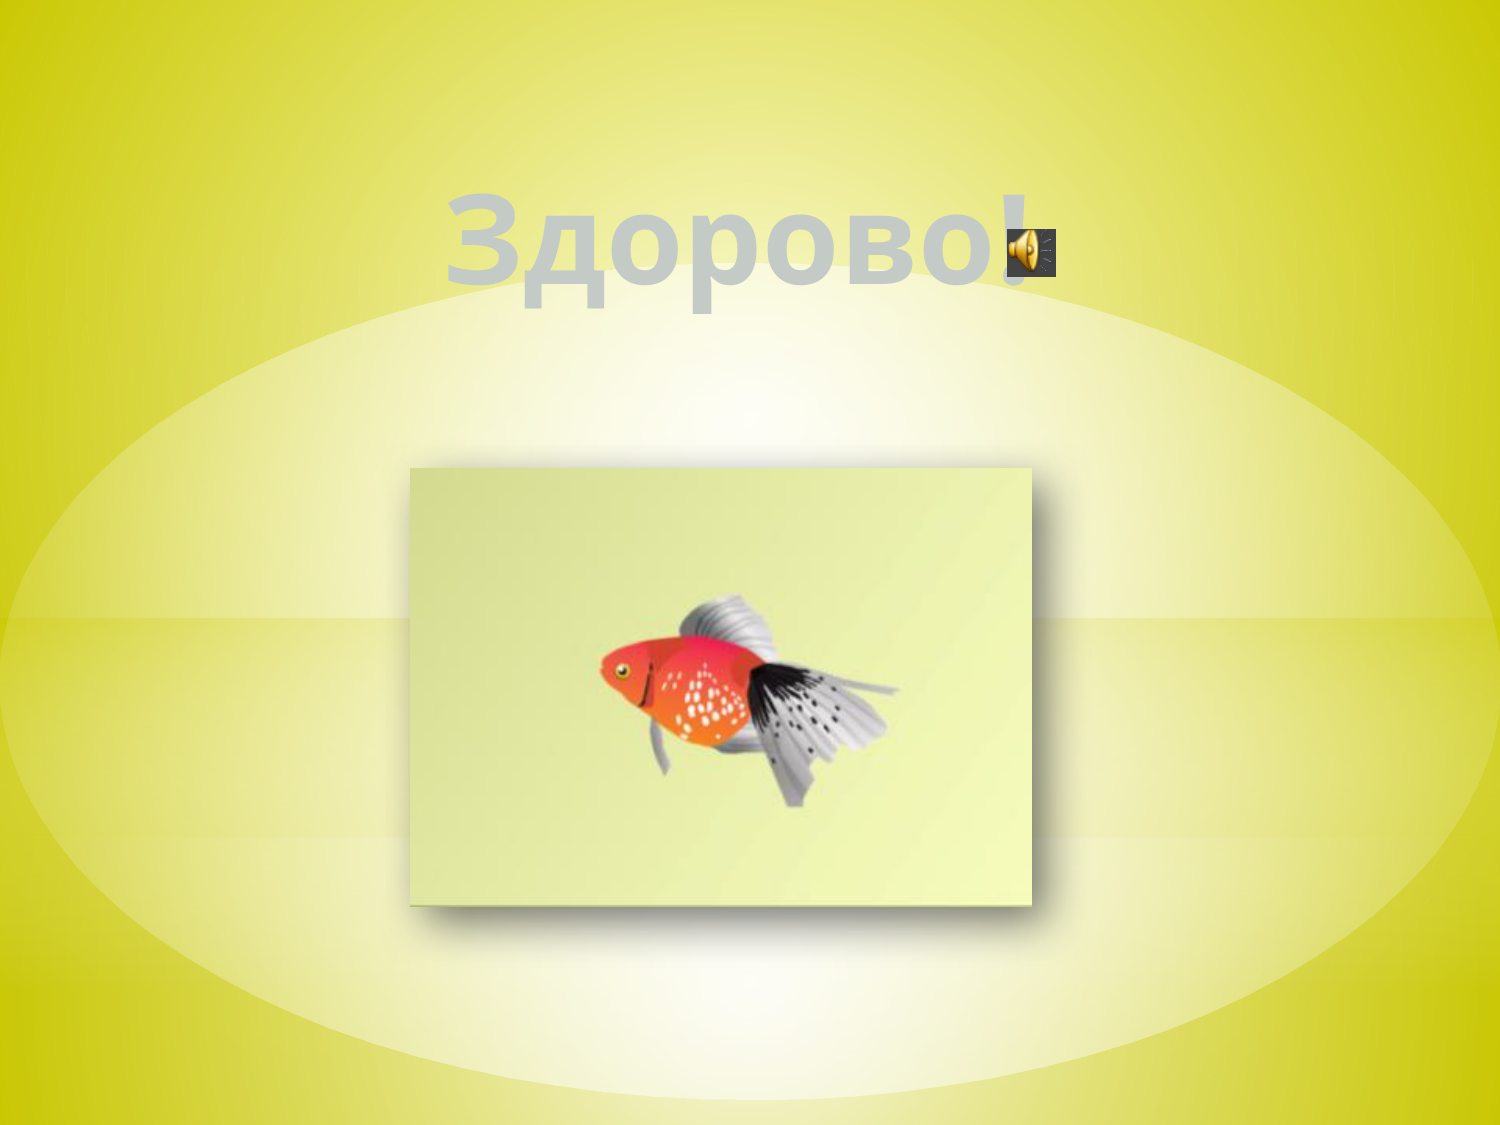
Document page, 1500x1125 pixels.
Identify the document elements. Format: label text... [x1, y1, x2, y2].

picture [409, 468, 1032, 907]
text_box Здорово! [427, 152, 1048, 318]
picture [1006, 227, 1057, 279]
